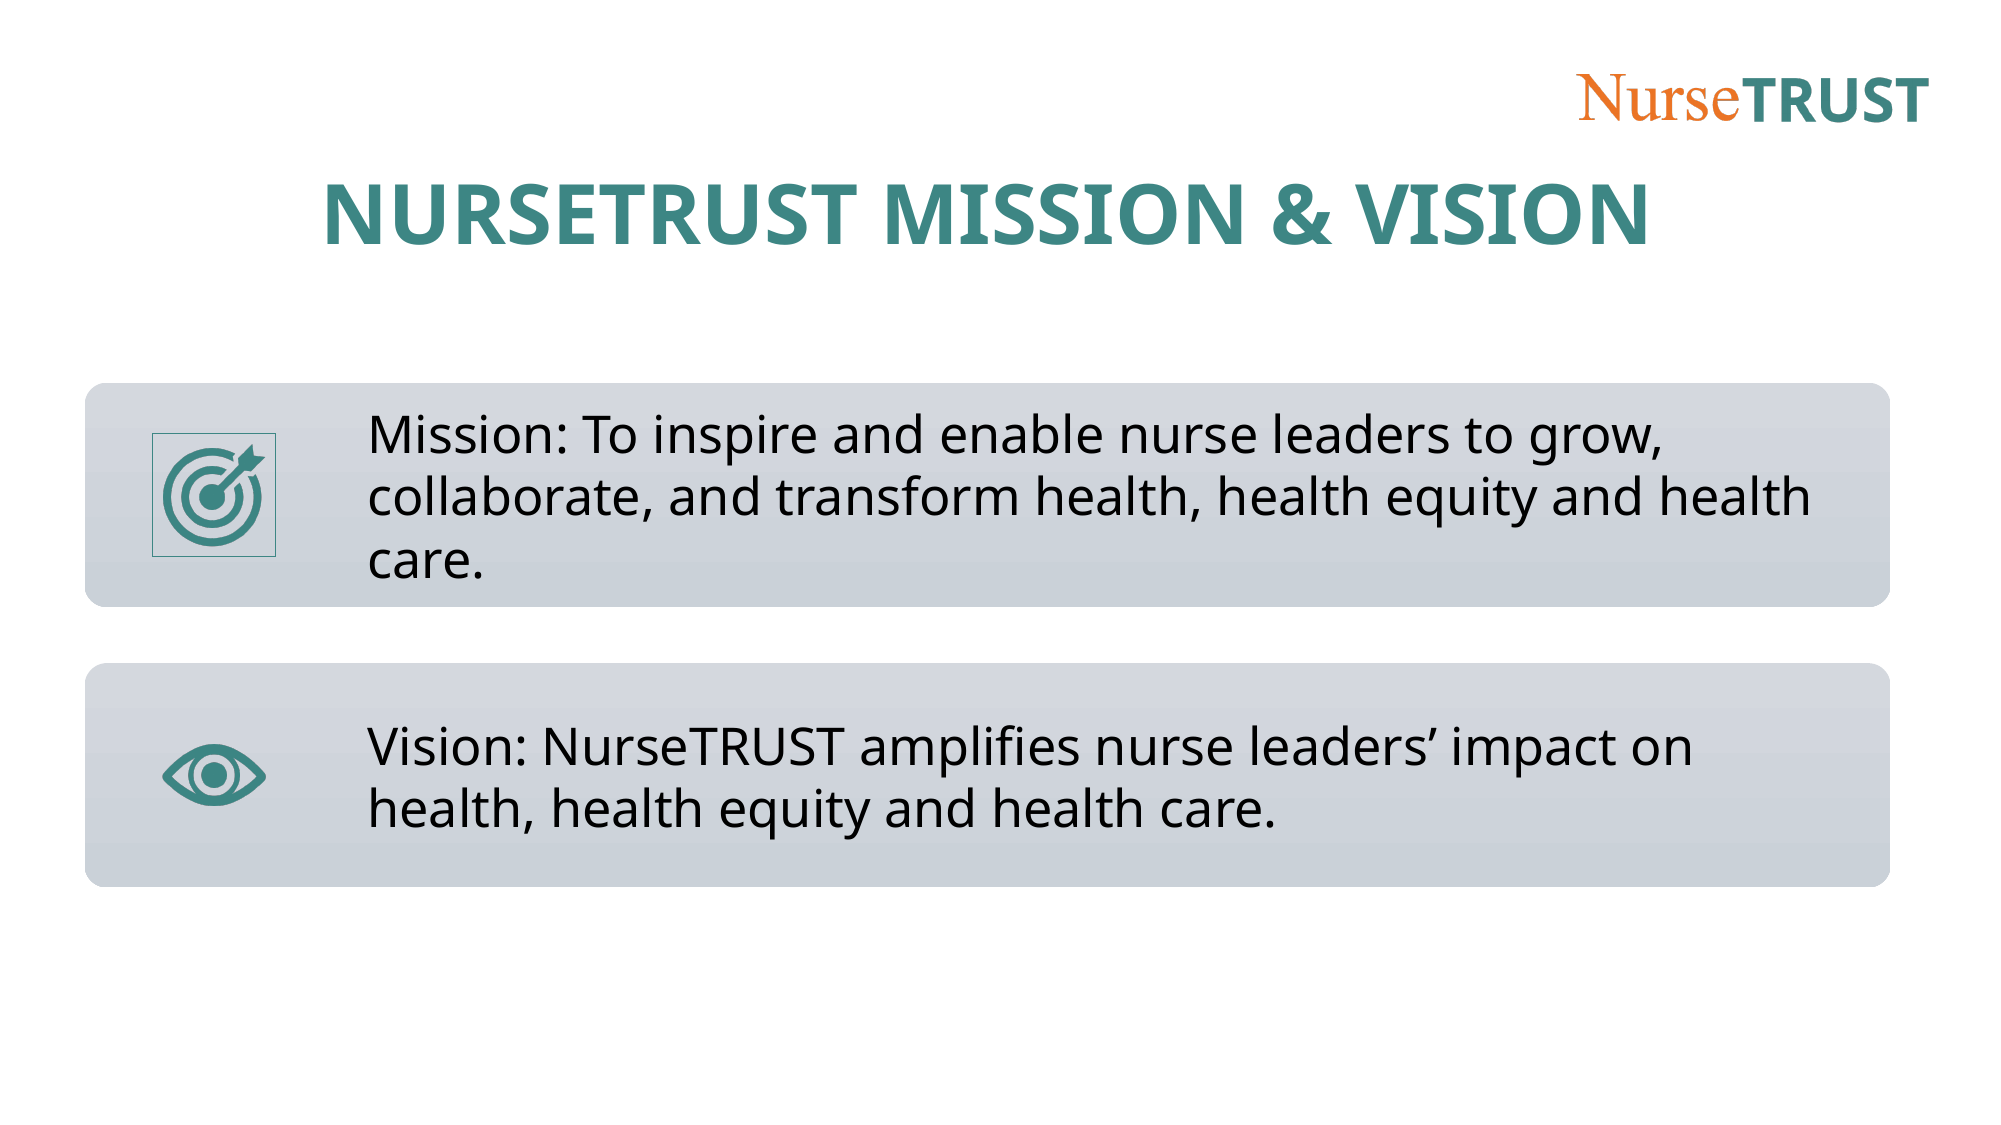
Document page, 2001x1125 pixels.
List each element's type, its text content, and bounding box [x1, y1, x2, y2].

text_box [84, 260, 1892, 1010]
picture [1569, 74, 1934, 128]
text_box NURSETRUST MISSION & VISION [29, 76, 1946, 271]
